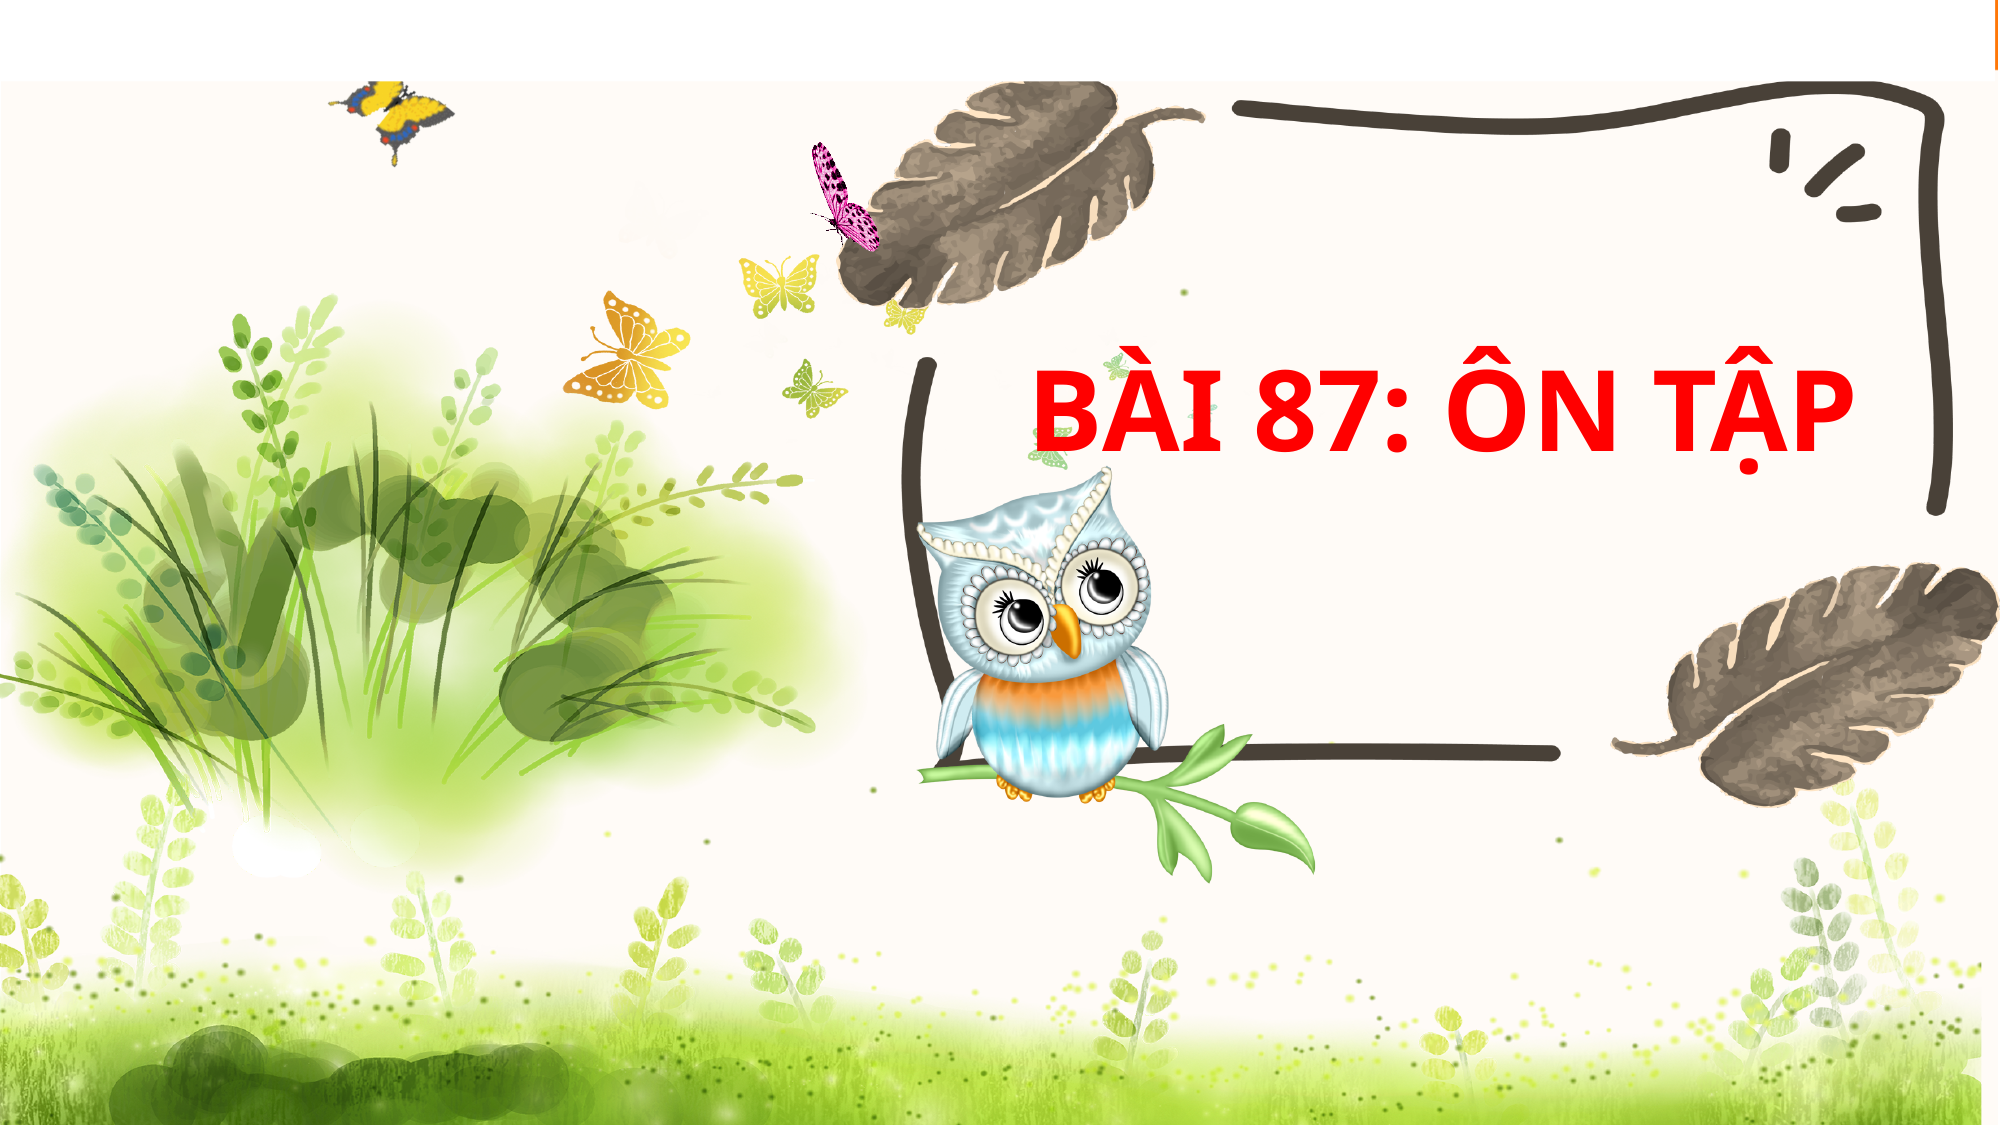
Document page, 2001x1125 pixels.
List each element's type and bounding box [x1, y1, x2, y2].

text_box [0, 0, 2000, 1125]
